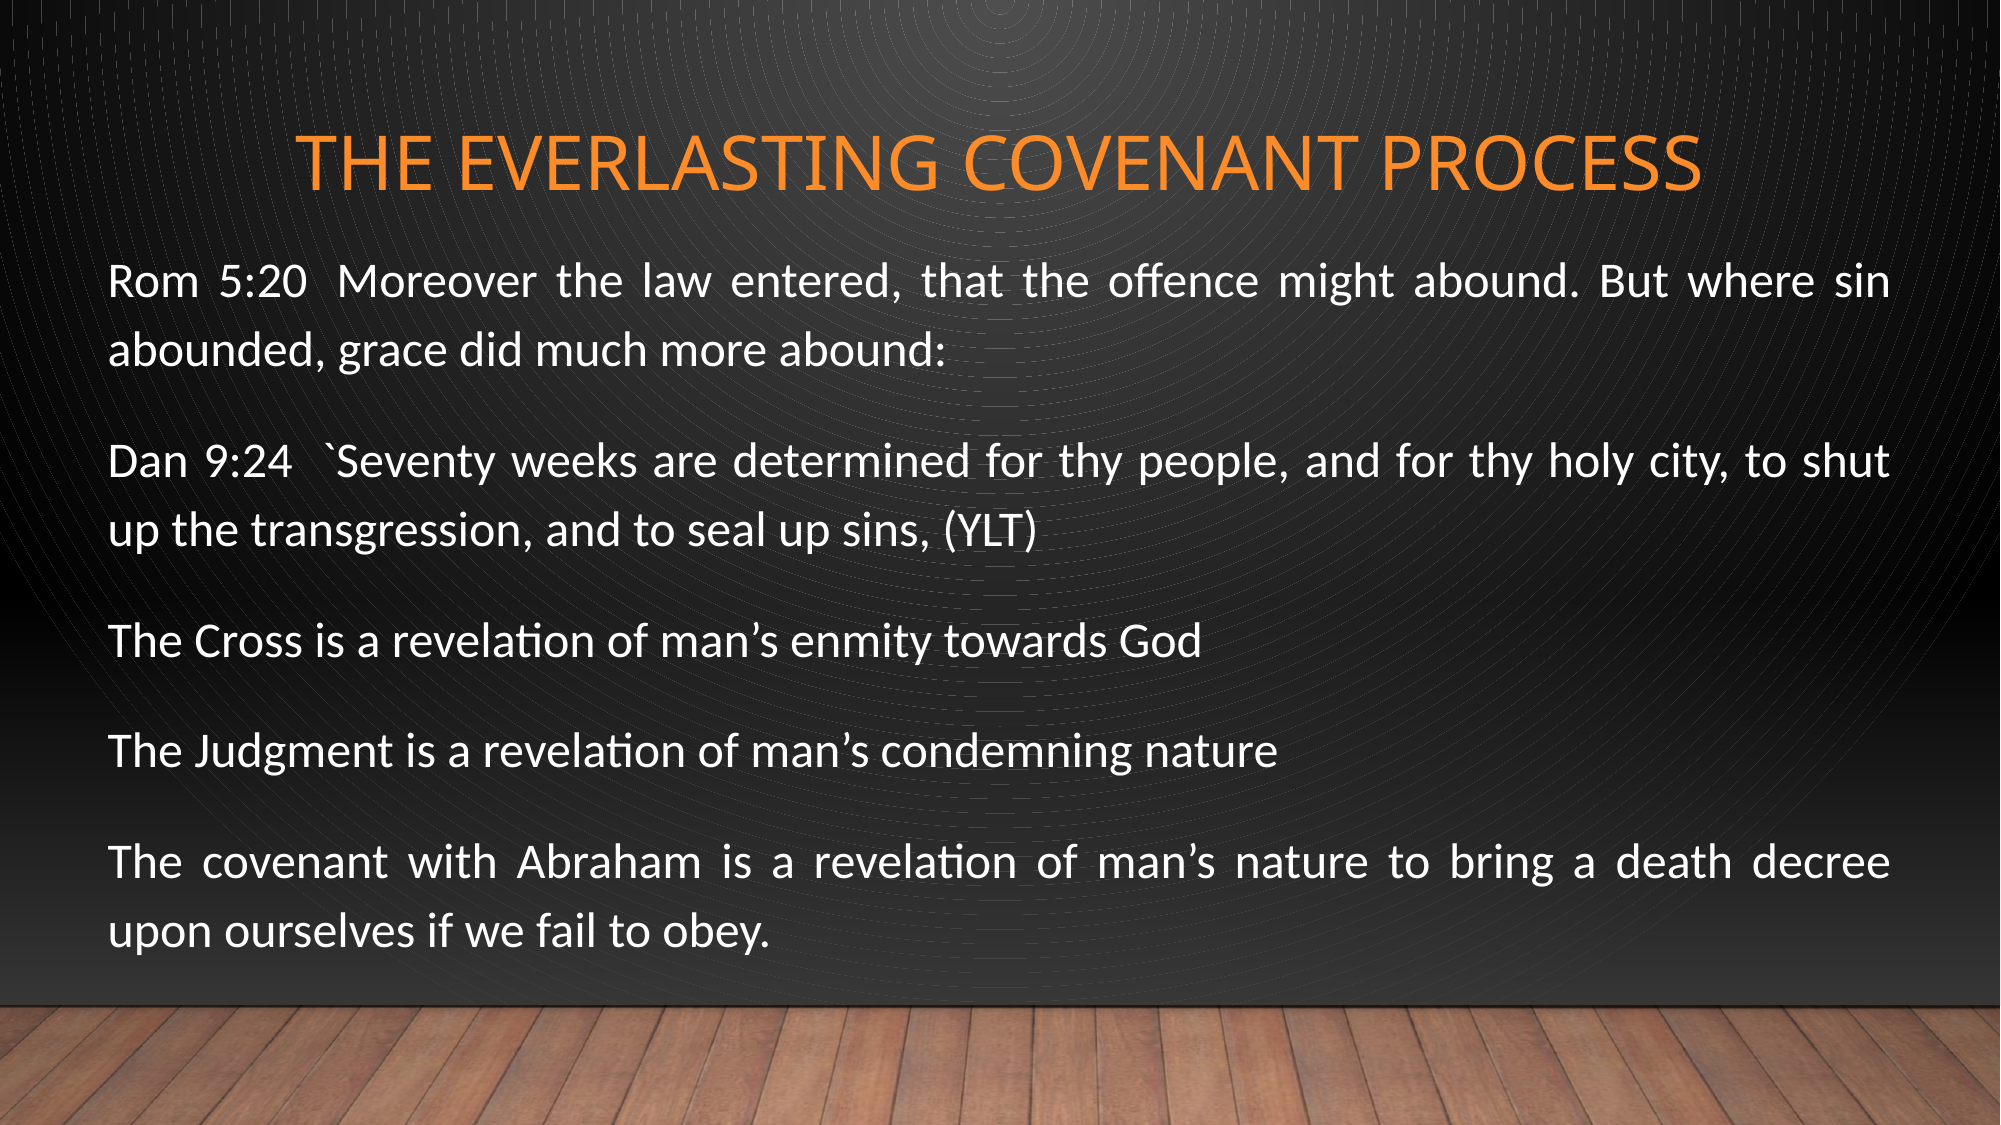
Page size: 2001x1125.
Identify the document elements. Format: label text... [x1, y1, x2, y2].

list Rom 5:20 Moreover the law entered, that the offence might abound. But where sin abounded, grace did much more abound: Dan 9:24 `Seventy weeks are determined for thy people, and for thy holy city, to shut up the transgression, and to seal up sins, (YLT) The Cross is a revelation of man’s enmity towards God The Judgment is a revelation of man’s condemning nature The covenant with Abraham is a revelation of man’s nature to bring a death decree upon ourselves if we fail to obey. [92, 231, 1908, 1049]
title The Everlasting covenant process [237, 108, 1763, 224]
picture [0, 1005, 2000, 1125]
